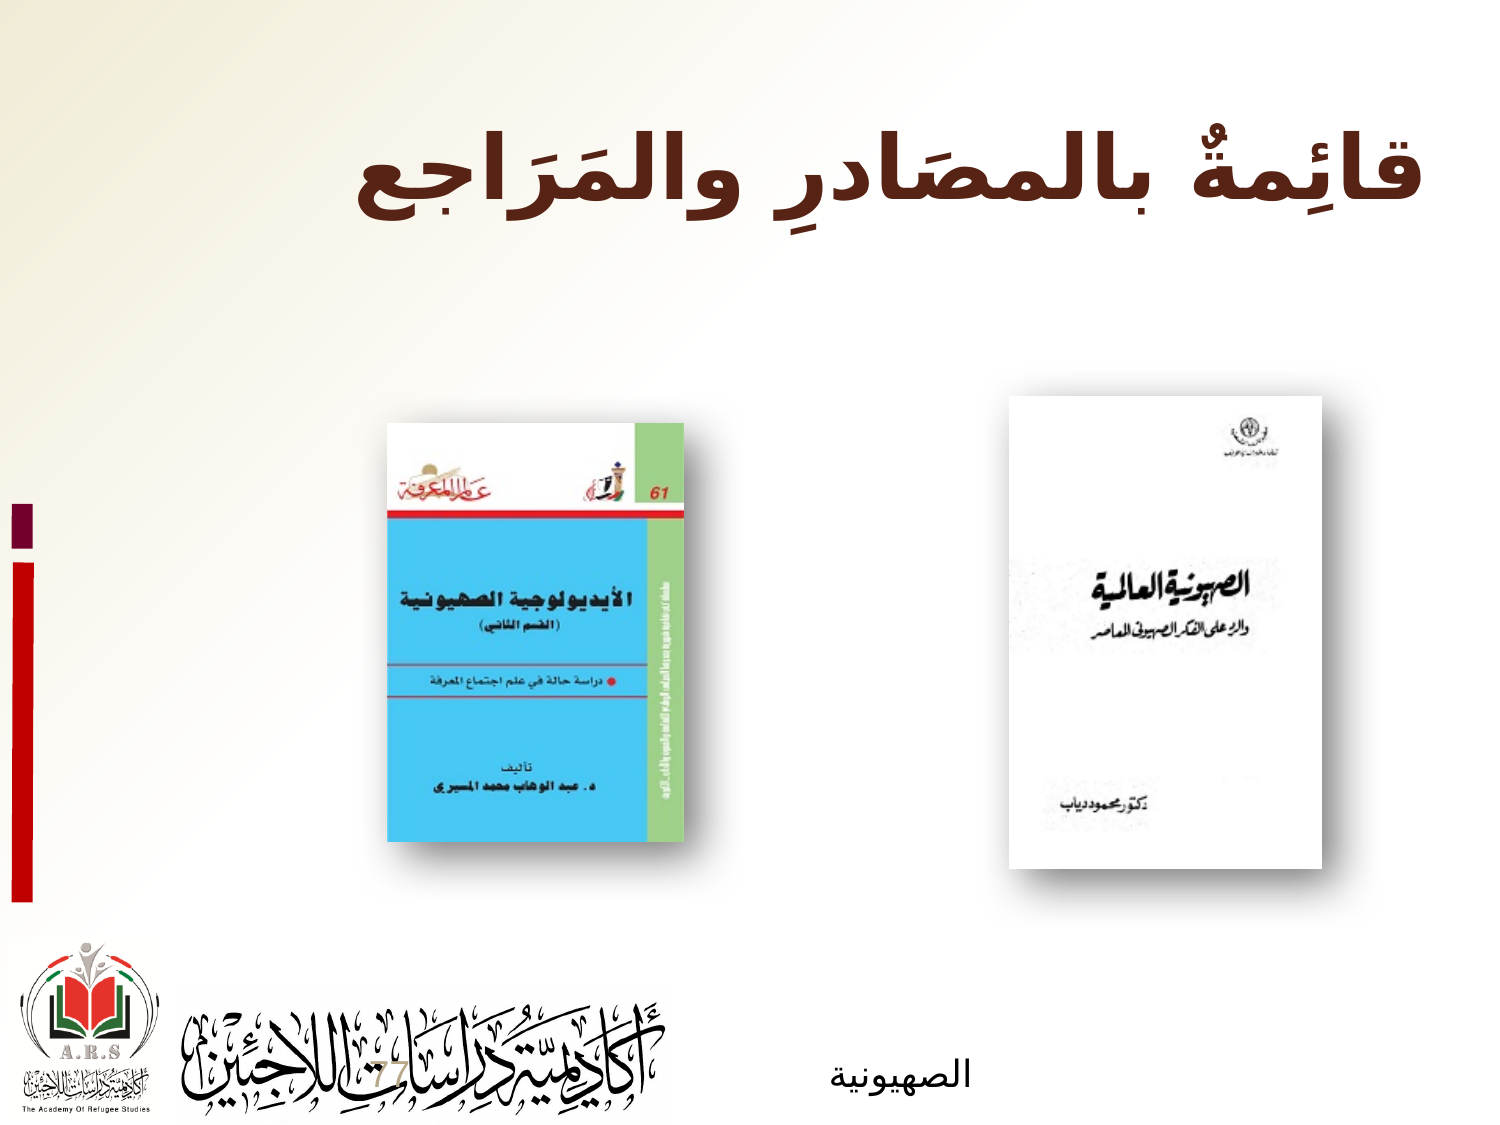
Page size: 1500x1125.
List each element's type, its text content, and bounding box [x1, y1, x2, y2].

picture [8, 937, 164, 1120]
picture [175, 984, 668, 1125]
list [387, 423, 684, 842]
footer الصهيونية [512, 1042, 988, 1103]
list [1009, 396, 1323, 869]
text_box قائِمةٌ بالمصَادرِ والمَرَاجع [260, 70, 1491, 258]
slide_number 77 [75, 1042, 425, 1103]
